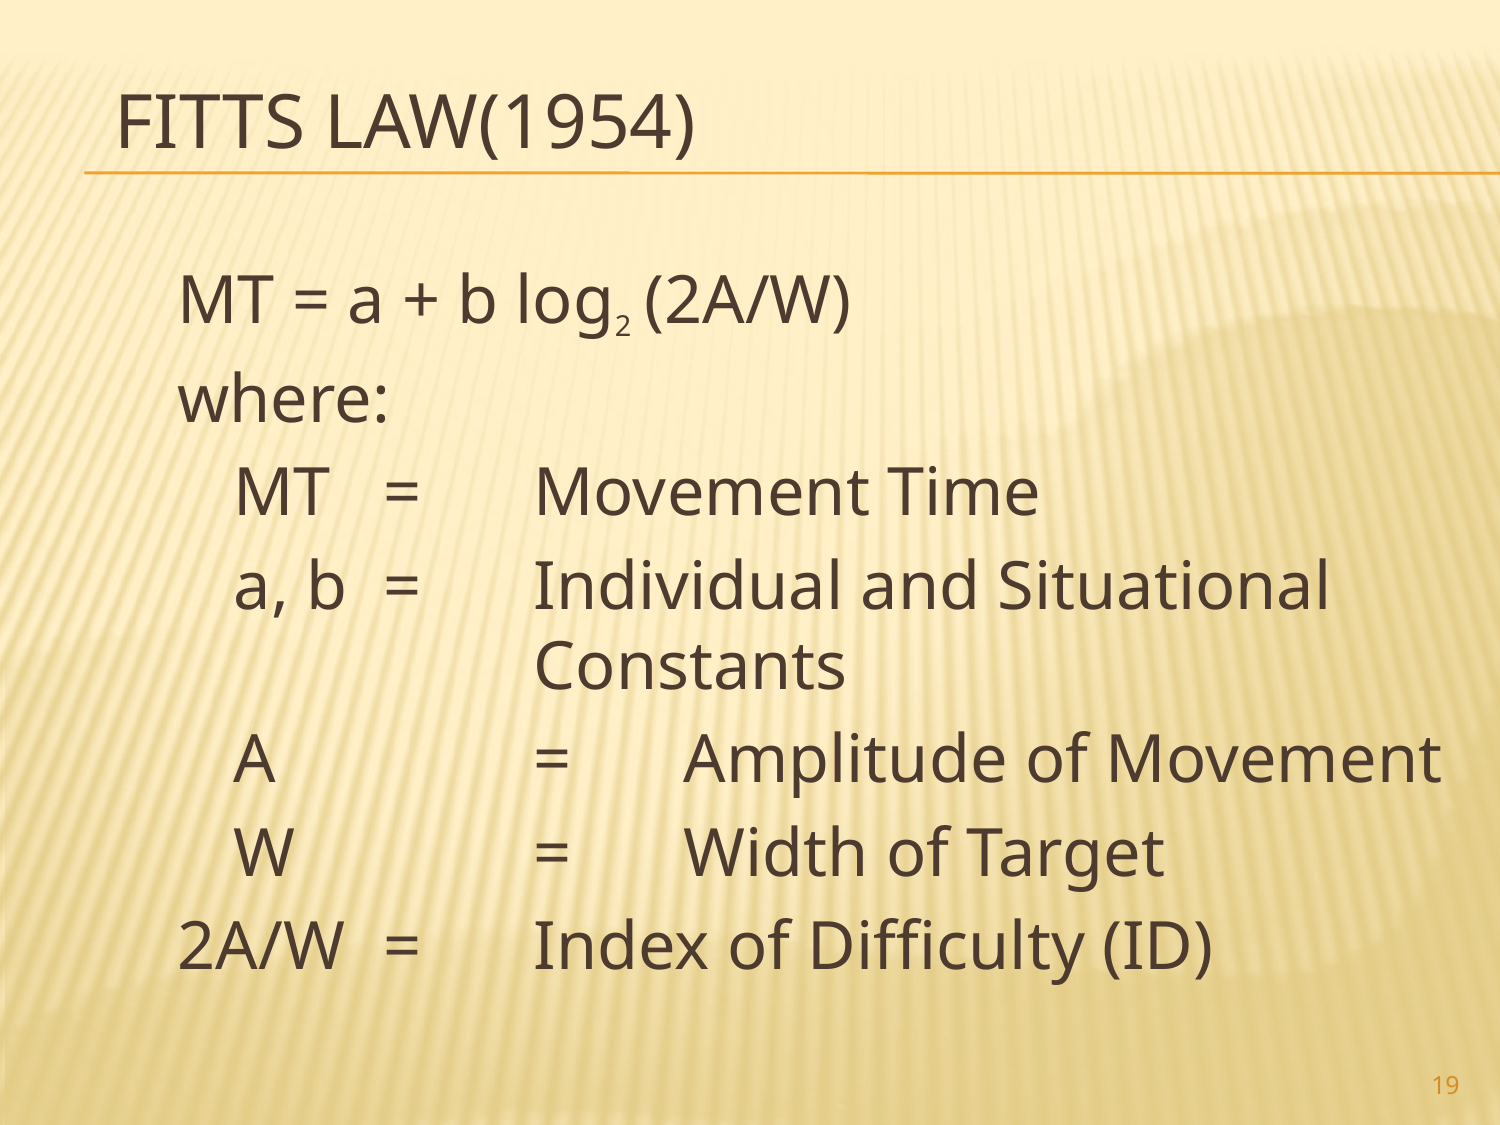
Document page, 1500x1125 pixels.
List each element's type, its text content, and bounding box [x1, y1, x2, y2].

title Fitts Law(1954) [99, 24, 1375, 213]
list MT = a + b log2 (2A/W) where: MT = Movement Time a, b = Individual and Situational Constants A = Amplitude of Movement W = Width of Target 2A/W = Index of Difficulty (ID) [162, 249, 1463, 1000]
slide_number 19 [1350, 1061, 1475, 1103]
